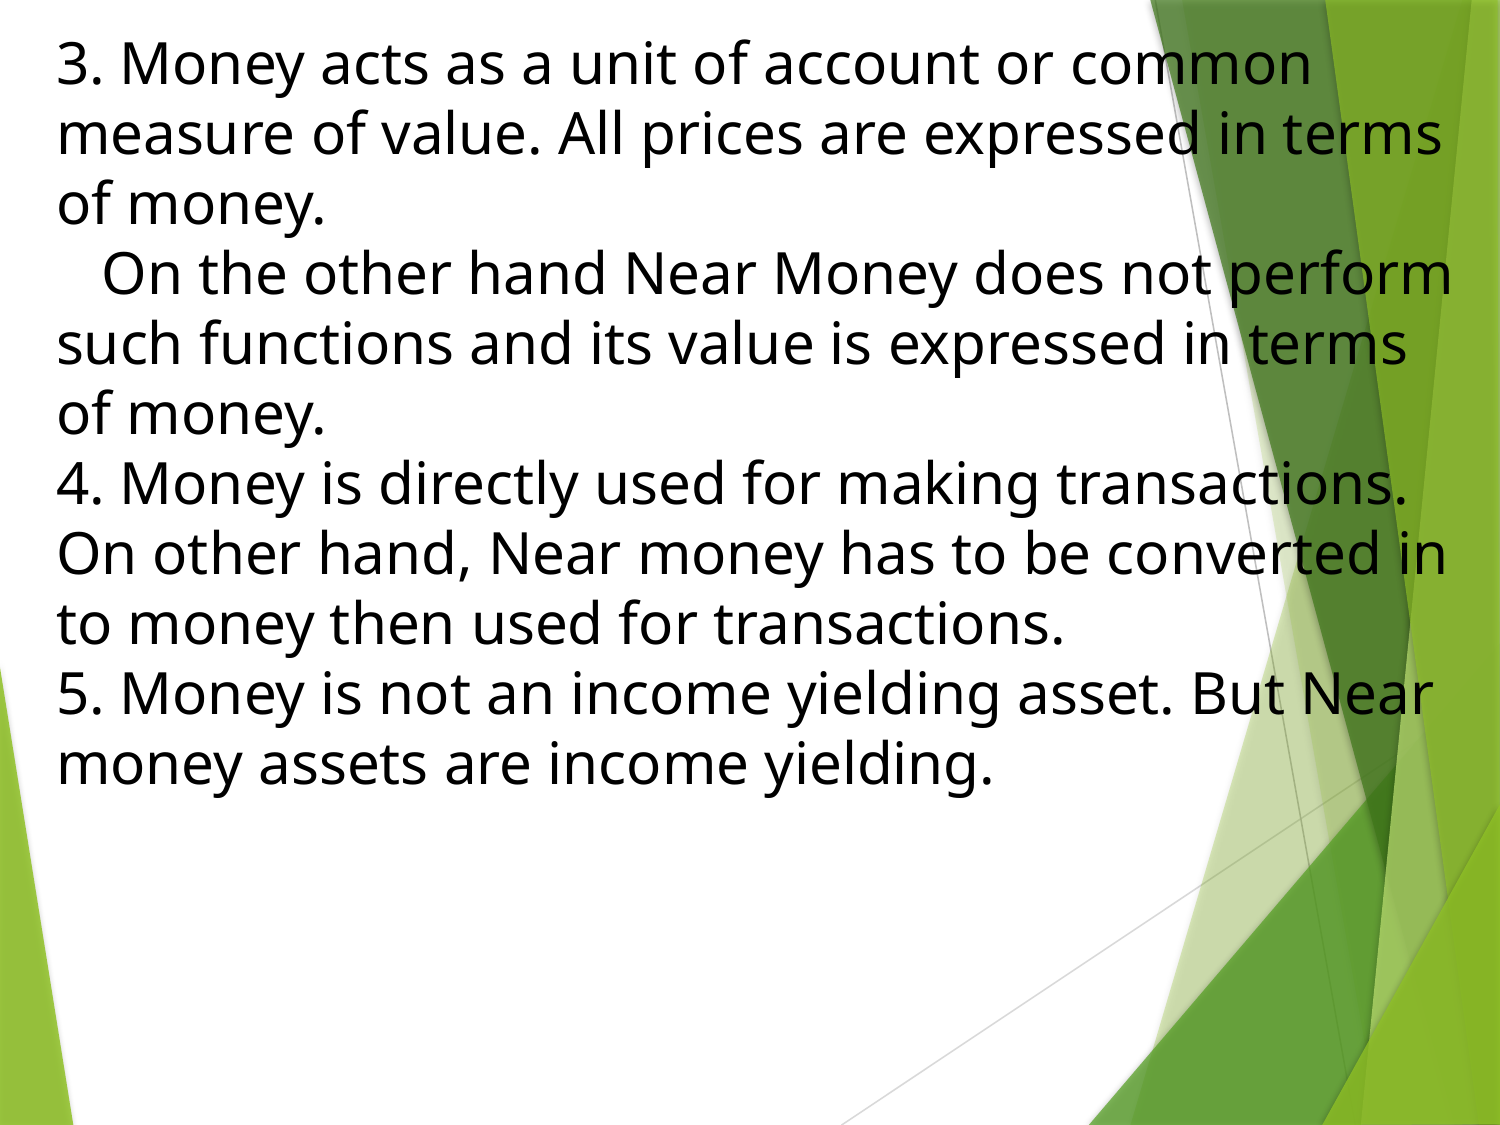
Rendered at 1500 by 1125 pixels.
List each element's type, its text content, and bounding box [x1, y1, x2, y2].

text_box 3. Money acts as a unit of account or common measure of value. All prices are expressed in terms of money. On the other hand Near Money does not perform such functions and its value is expressed in terms of money. 4. Money is directly used for making transactions. On other hand, Near money has to be converted in to money then used for transactions. 5. Money is not an income yielding asset. But Near money assets are income yielding. [41, 19, 1471, 944]
